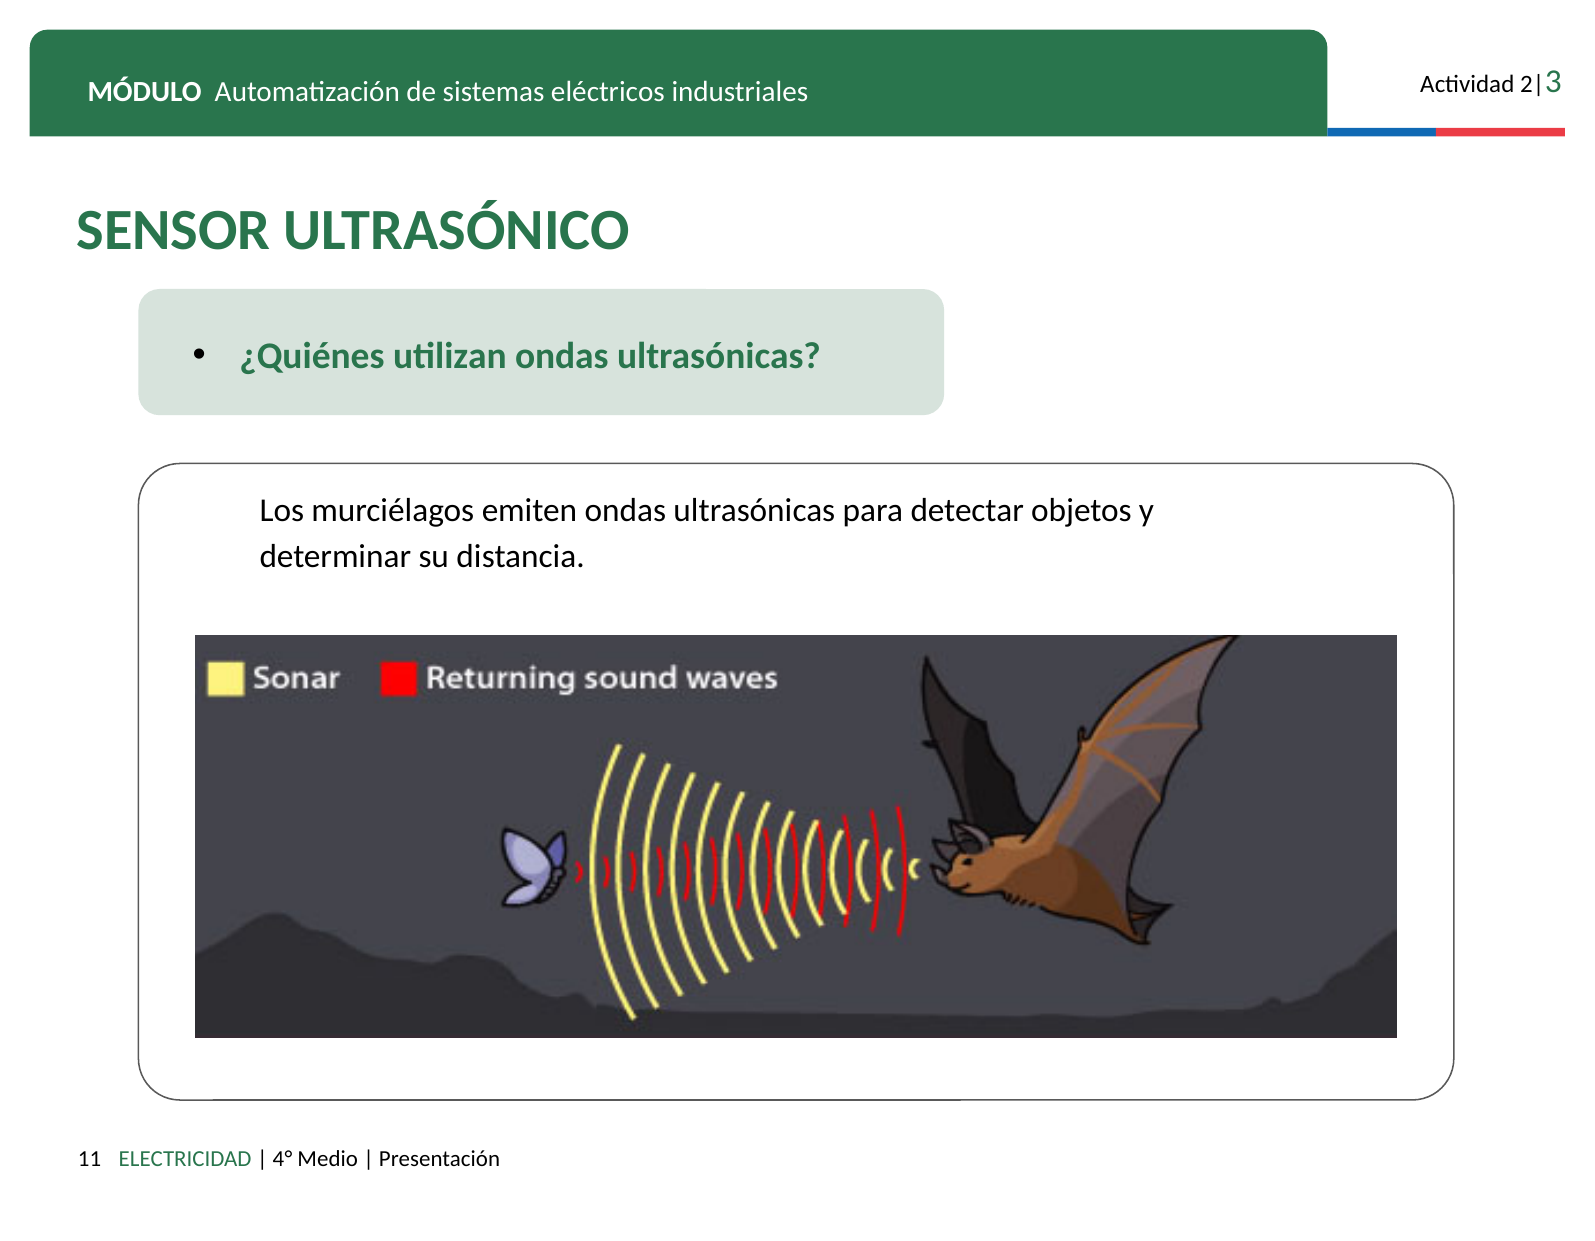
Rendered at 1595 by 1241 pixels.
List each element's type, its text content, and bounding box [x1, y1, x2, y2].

text_box SENSOR ULTRASÓNICO [61, 193, 886, 272]
text_box [138, 463, 1454, 1101]
picture [195, 635, 1397, 1038]
text_box [138, 288, 940, 416]
text_box Los murciélagos emiten ondas ultrasónicas para detectar objetos y determinar su distancia. [244, 483, 1310, 573]
text_box ¿Quiénes utilizan ondas ultrasónicas? [177, 293, 968, 407]
